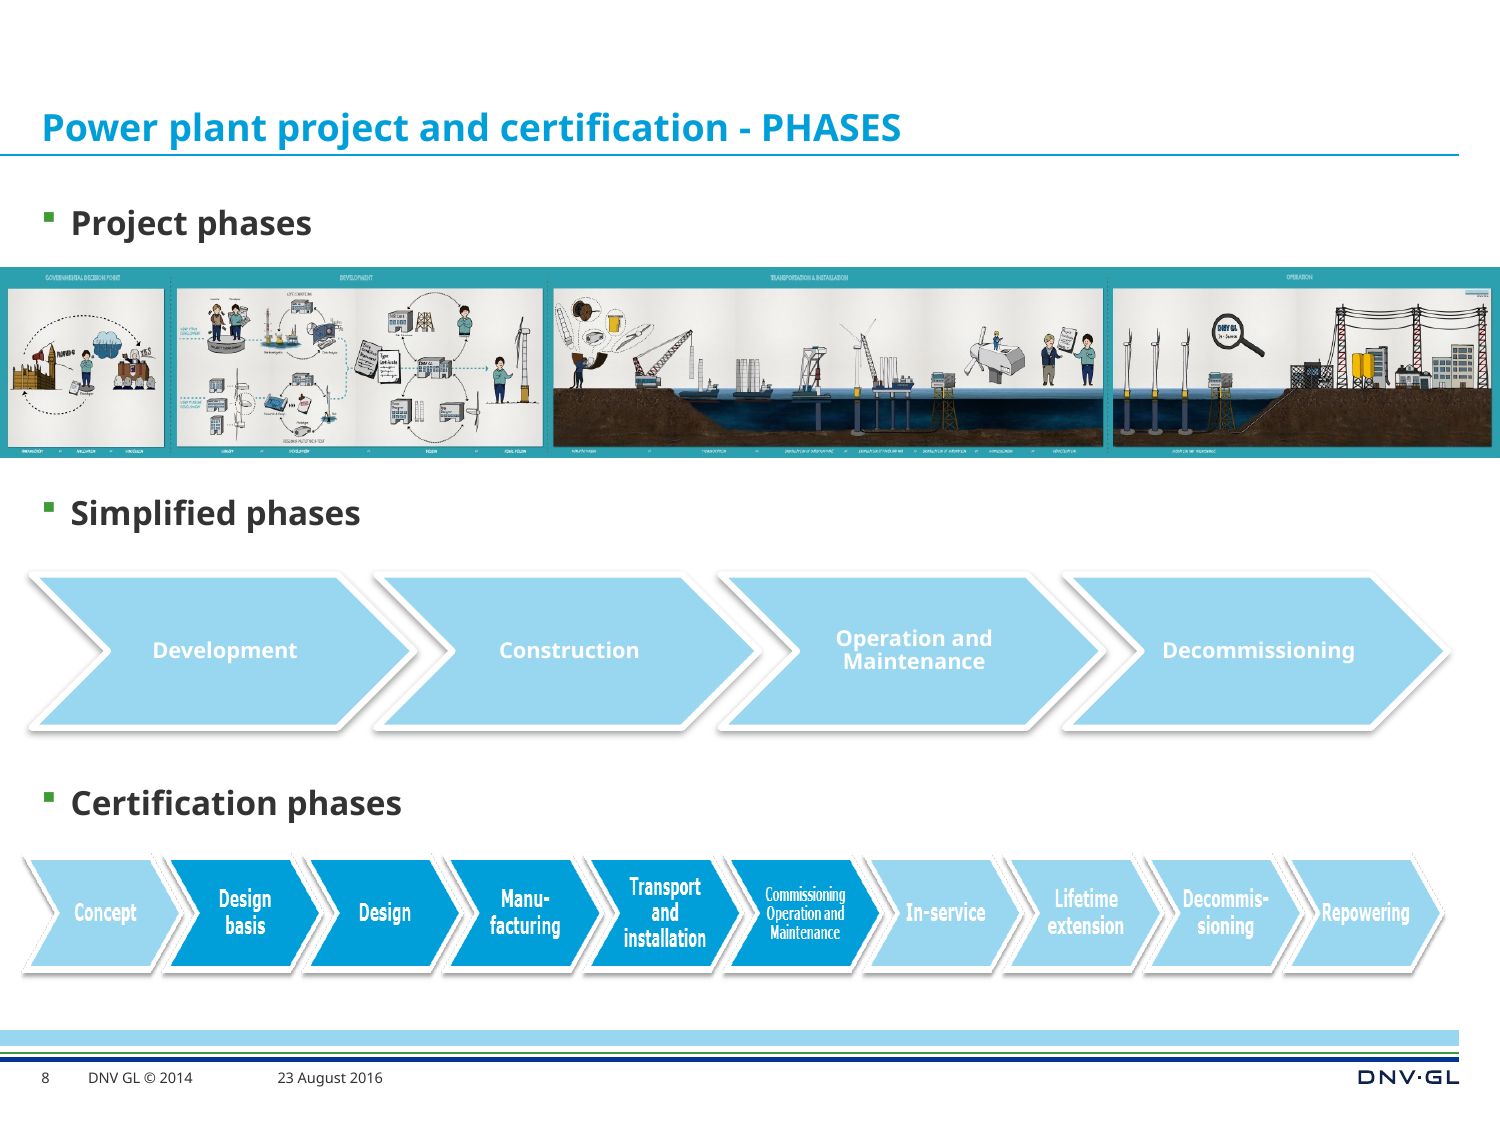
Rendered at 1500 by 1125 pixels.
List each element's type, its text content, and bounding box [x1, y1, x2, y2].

list Project phases Simplified phases Certification phases [41, 196, 1459, 265]
title Power plant project and certification - PHASES [41, 39, 1459, 150]
picture [0, 266, 1500, 458]
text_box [30, 550, 1449, 752]
picture [17, 827, 1449, 1000]
slide_number 8 [41, 1069, 81, 1099]
list Project phases Simplified phases Certification phases [41, 466, 1459, 983]
